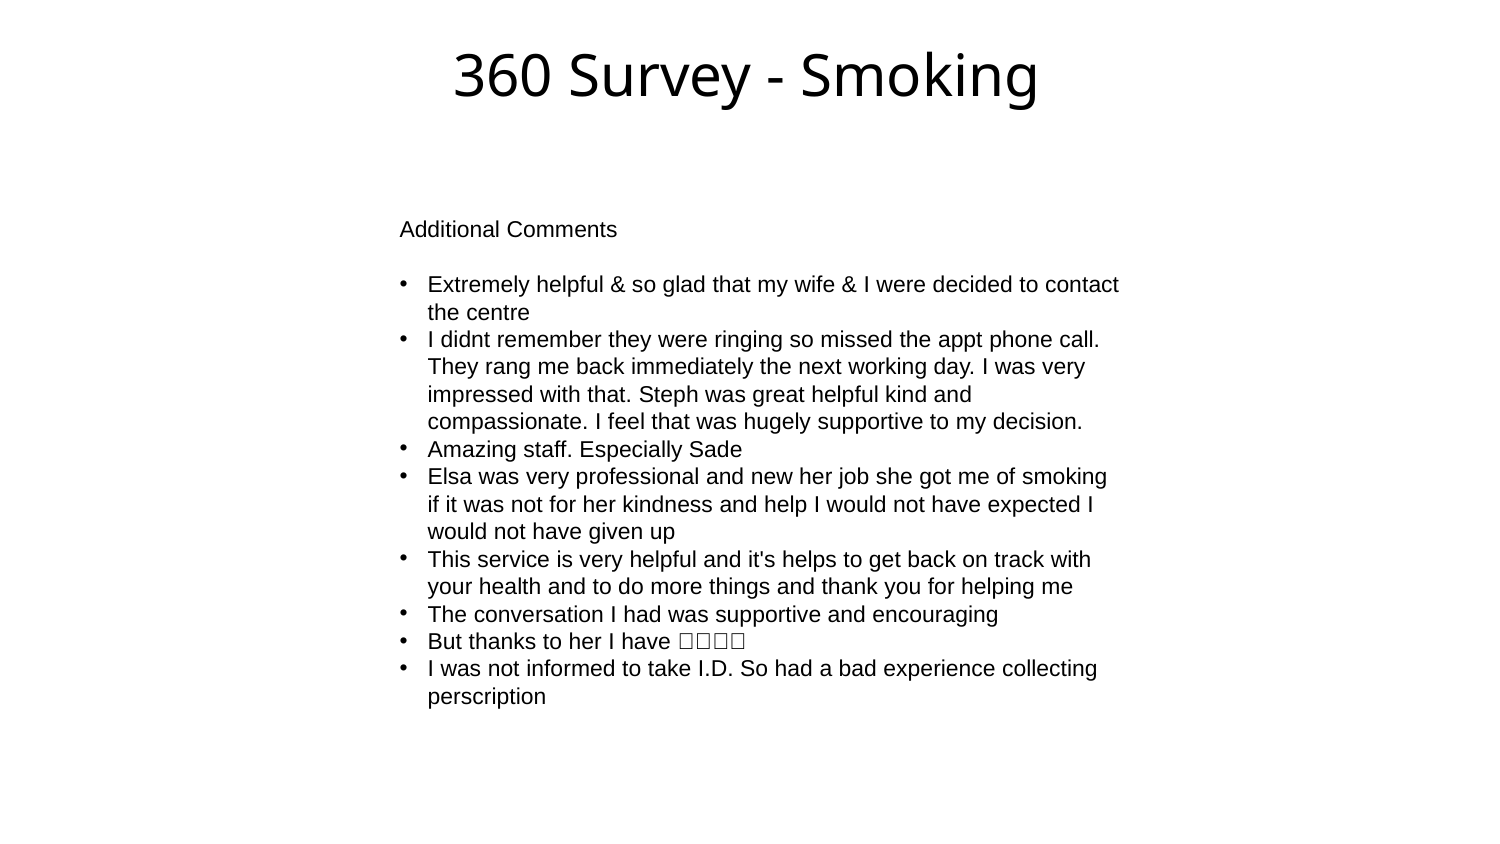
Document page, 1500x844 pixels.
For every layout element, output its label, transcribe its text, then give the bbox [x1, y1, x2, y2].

text_box Additional Comments Extremely helpful & so glad that my wife & I were decided to contact the centre I didnt remember they were ringing so missed the appt phone call. They rang me back immediately the next working day. I was very impressed with that. Steph was great helpful kind and compassionate. I feel that was hugely supportive to my decision. Amazing staff. Especially Sade Elsa was very professional and new her job she got me of smoking if it was not for her kindness and help I would not have expected I would not have given up This service is very helpful and it's helps to get back on track with your health and to do more things and thank you for helping me The conversation I had was supportive and encouraging But thanks to her I have 🙏🏽🙏🏽 I was not informed to take I.D. So had a bad experience collecting perscription [384, 207, 1135, 717]
title 360 Survey - Smoking [47, 26, 1446, 121]
